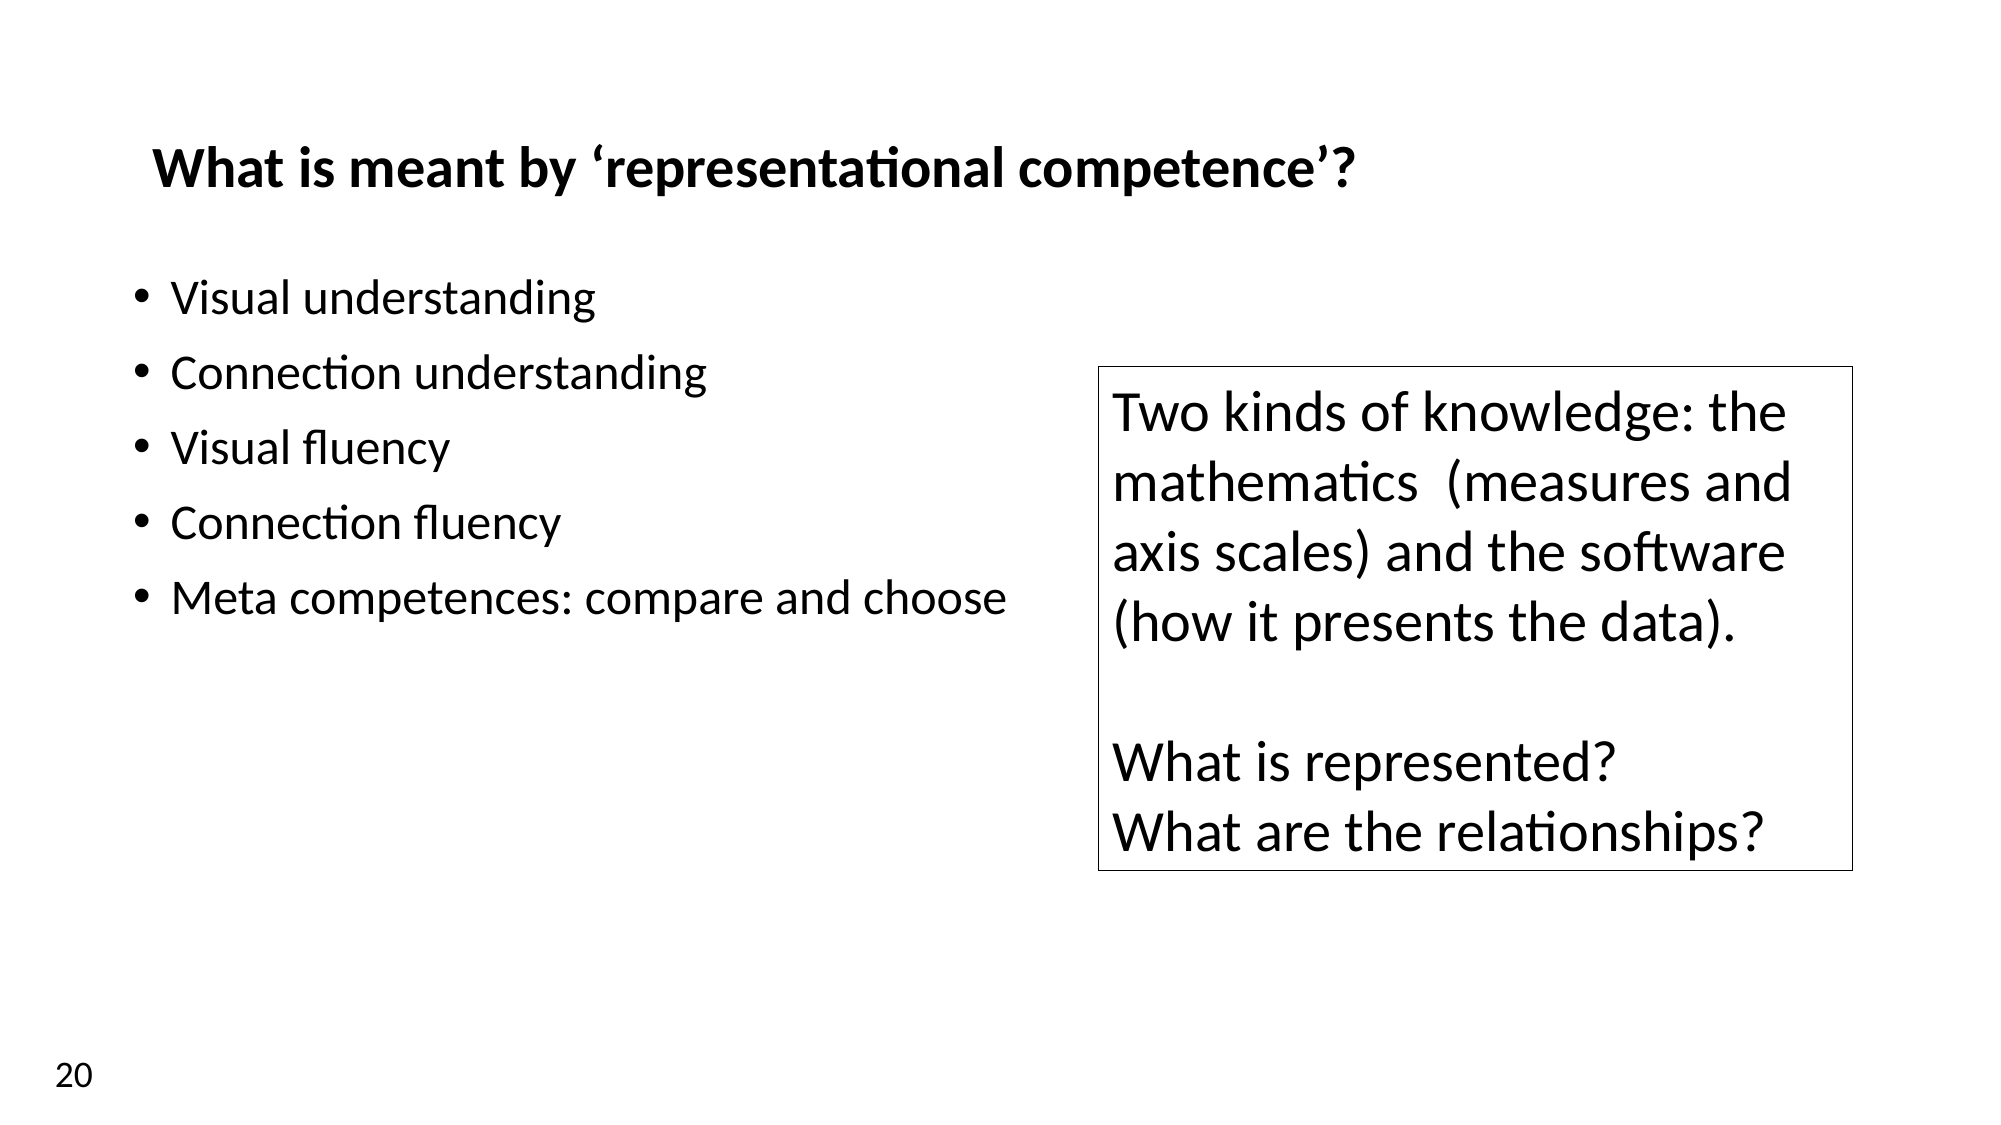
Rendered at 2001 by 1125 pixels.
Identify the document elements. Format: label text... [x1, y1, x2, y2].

text_box Two kinds of knowledge: the mathematics (measures and axis scales) and the software (how it presents the data). What is represented? What are the relationships? [1098, 366, 1853, 871]
title What is meant by ‘representational competence’? [137, 59, 1863, 278]
list Visual understanding Connection understanding Visual fluency Connection fluency Meta competences: compare and choose [118, 264, 1844, 978]
